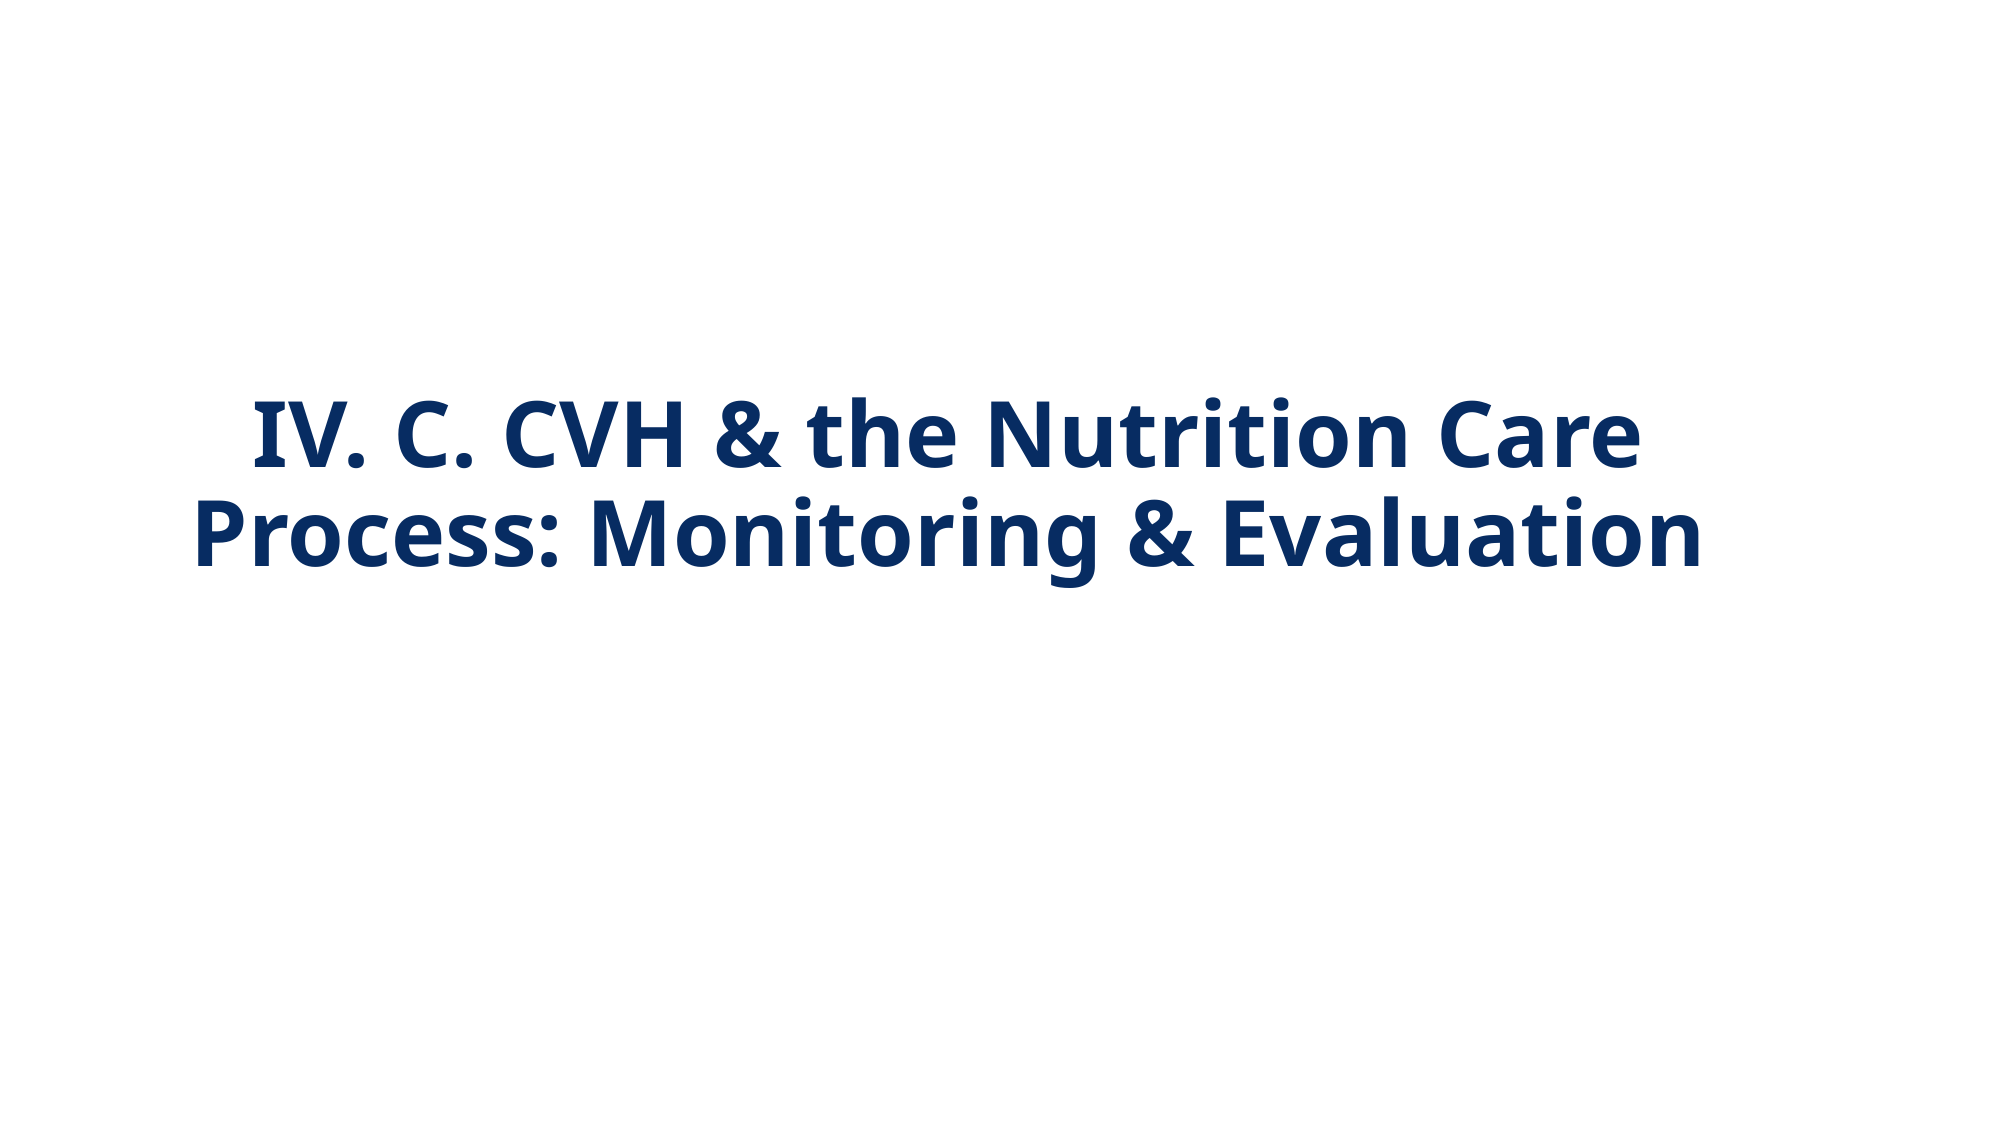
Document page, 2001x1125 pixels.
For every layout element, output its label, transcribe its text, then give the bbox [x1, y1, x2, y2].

title IV. C. CVH & the Nutrition Care Process: Monitoring & Evaluation [86, 379, 1812, 597]
